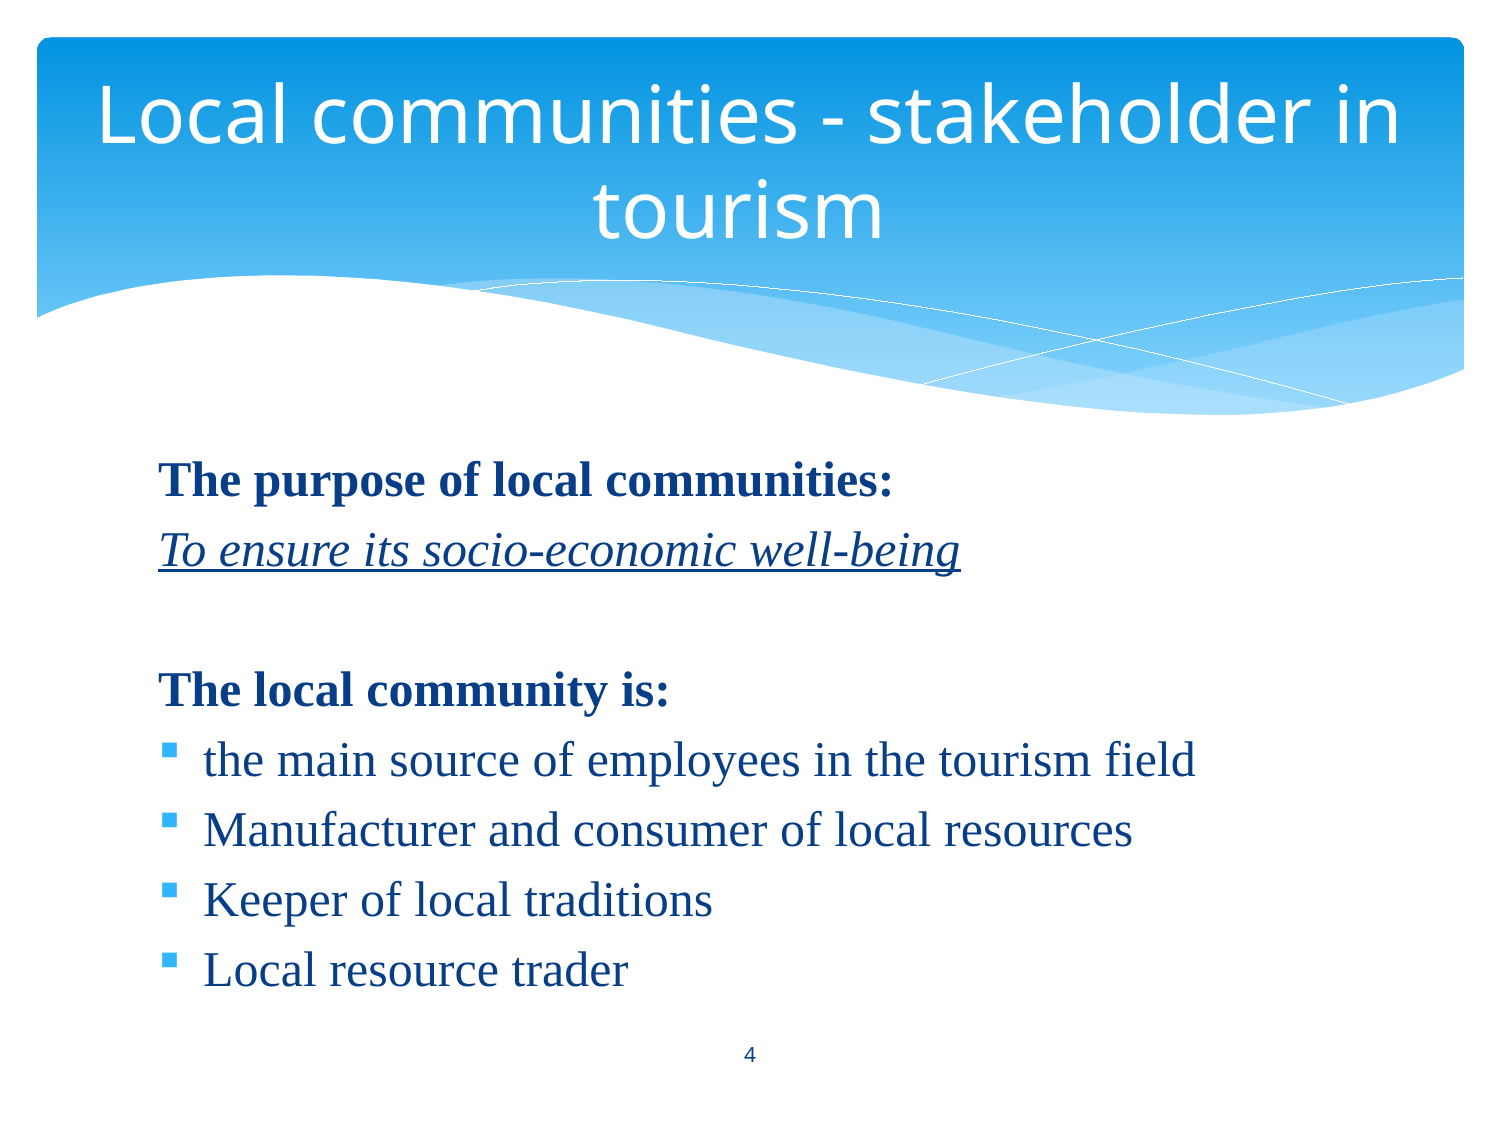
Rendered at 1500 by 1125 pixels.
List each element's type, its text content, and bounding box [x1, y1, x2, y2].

slide_number 4 [654, 1025, 846, 1086]
title Local communities - stakeholder in tourism [75, 55, 1425, 263]
list The purpose of local communities: To ensure its socio-economic well-being The local community is: the main source of employees in the tourism field Manufacturer and consumer of local resources Keeper of local traditions Local resource trader [143, 438, 1359, 1005]
